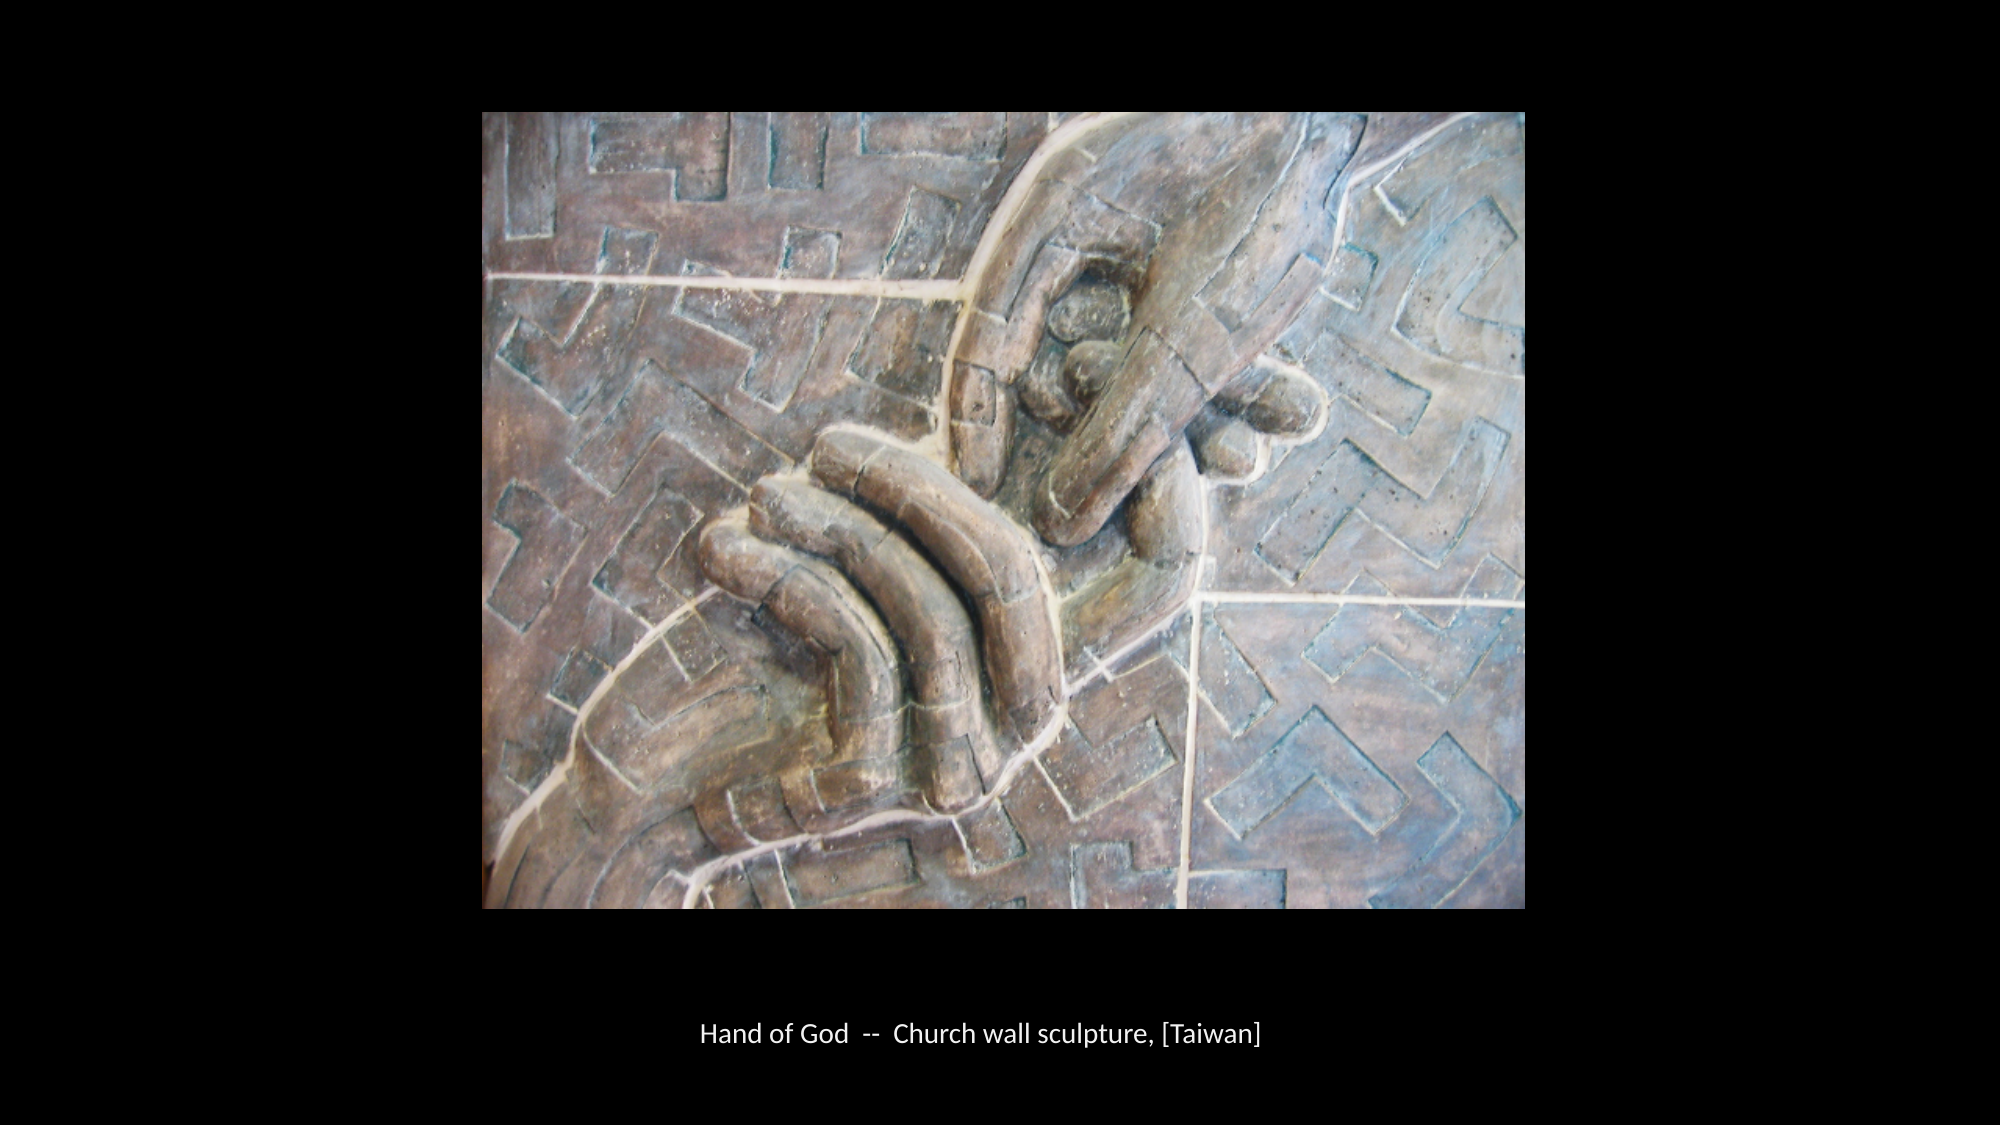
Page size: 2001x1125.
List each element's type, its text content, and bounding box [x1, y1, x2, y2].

picture [481, 112, 1526, 909]
text_box Hand of God -- Church wall sculpture, [Taiwan] [262, 1007, 1700, 1057]
